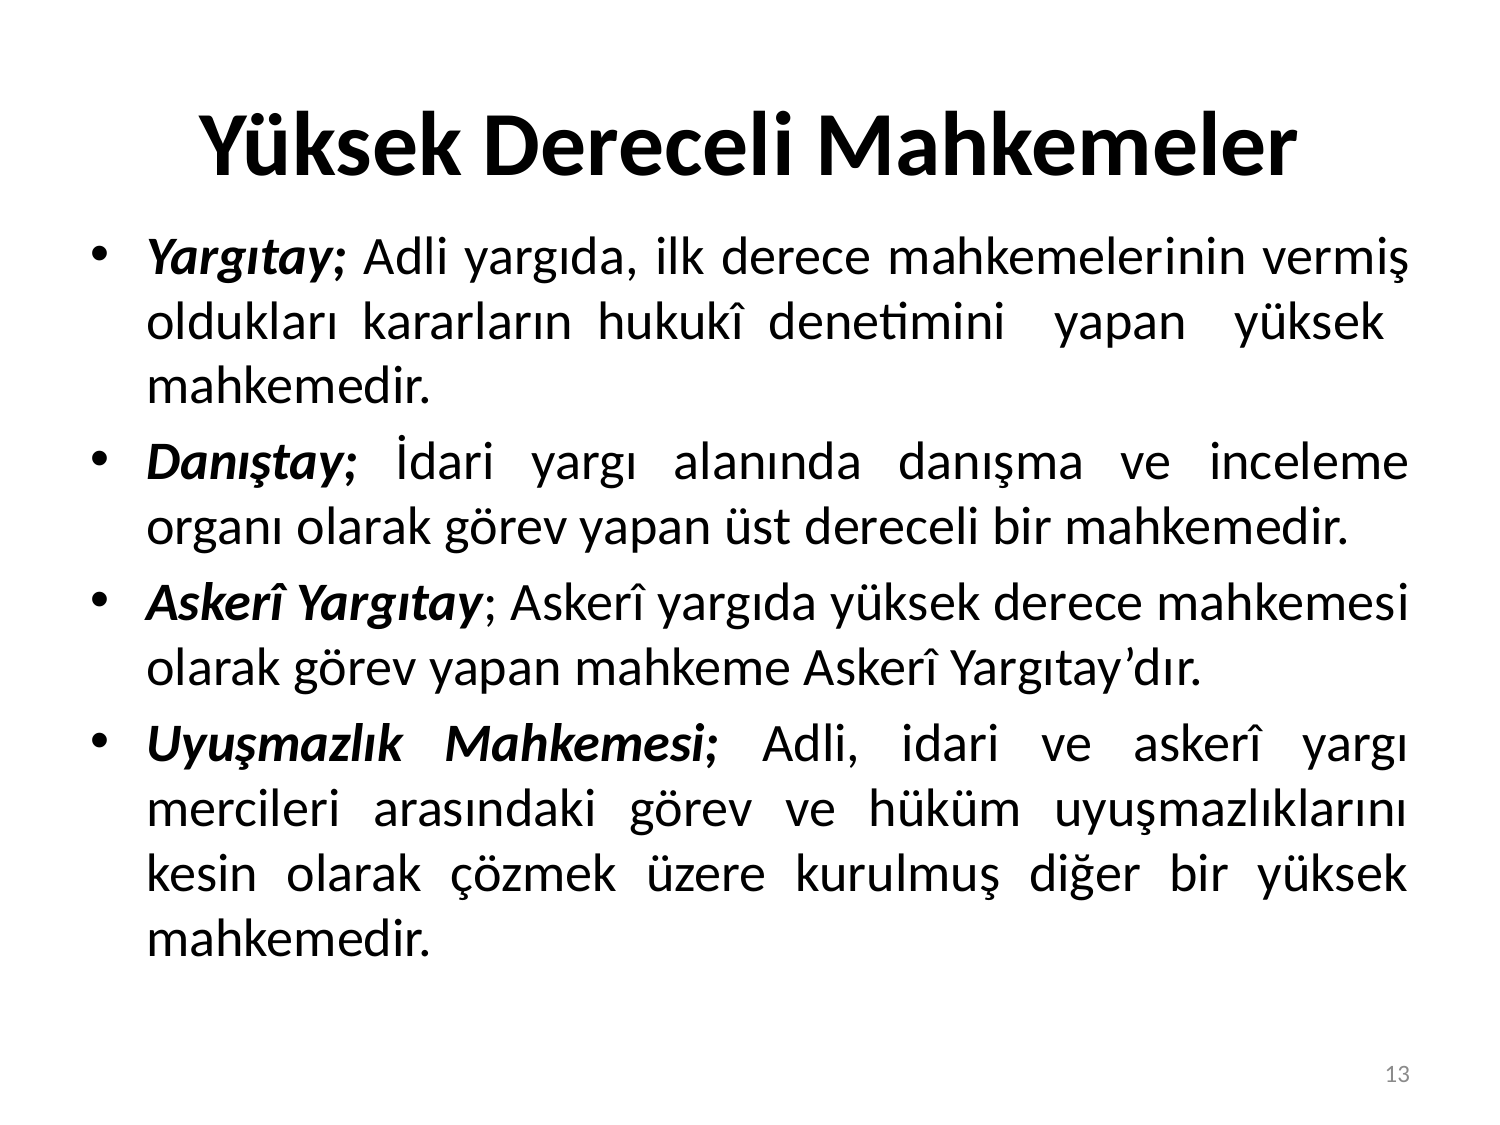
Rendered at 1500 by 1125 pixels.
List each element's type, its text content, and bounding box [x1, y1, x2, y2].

slide_number 13 [1074, 1042, 1425, 1103]
title Yüksek Dereceli Mahkemeler [75, 45, 1425, 212]
list Yargıtay; Adli yargıda, ilk derece mahkemelerinin vermiş oldukları kararların hukukî denetimini yapan yüksek mahkemedir. Danıştay; İdari yargı alanında danışma ve inceleme organı olarak görev yapan üst dereceli bir mahkemedir. Askerî Yargıtay; Askerî yargıda yüksek derece mahkemesi olarak görev yapan mahkeme Askerî Yargıtay’dır. Uyuşmazlık Mahkemesi; Adli, idari ve askerî yargı mercileri arasındaki görev ve hüküm uyuşmazlıklarını kesin olarak çözmek üzere kurulmuş diğer bir yüksek mahkemedir. [75, 212, 1425, 1050]
